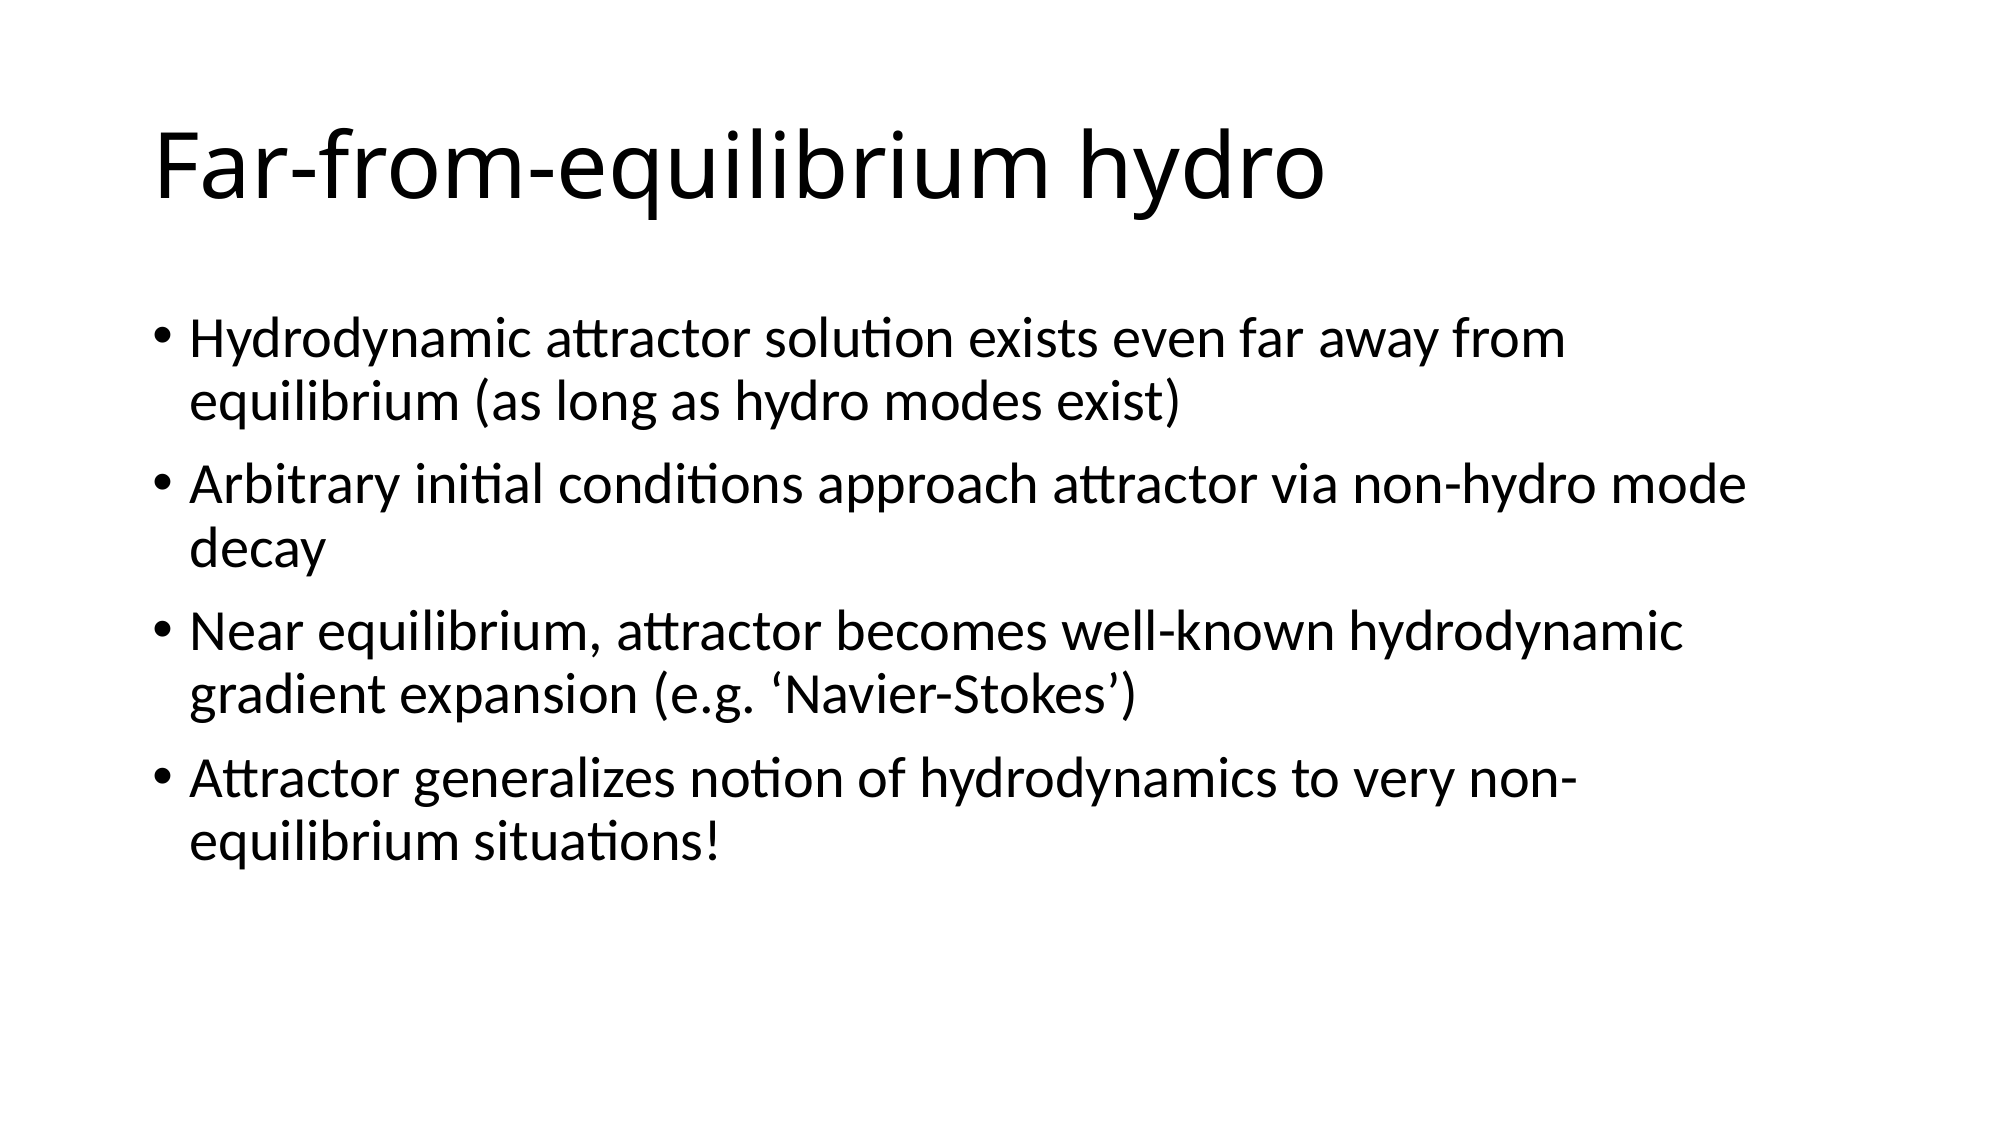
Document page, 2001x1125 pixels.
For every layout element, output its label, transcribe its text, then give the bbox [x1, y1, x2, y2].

title Far-from-equilibrium hydro [137, 59, 1863, 278]
list Hydrodynamic attractor solution exists even far away from equilibrium (as long as hydro modes exist) Arbitrary initial conditions approach attractor via non-hydro mode decay Near equilibrium, attractor becomes well-known hydrodynamic gradient expansion (e.g. ‘Navier-Stokes’) Attractor generalizes notion of hydrodynamics to very non-equilibrium situations! [137, 299, 1863, 1014]
